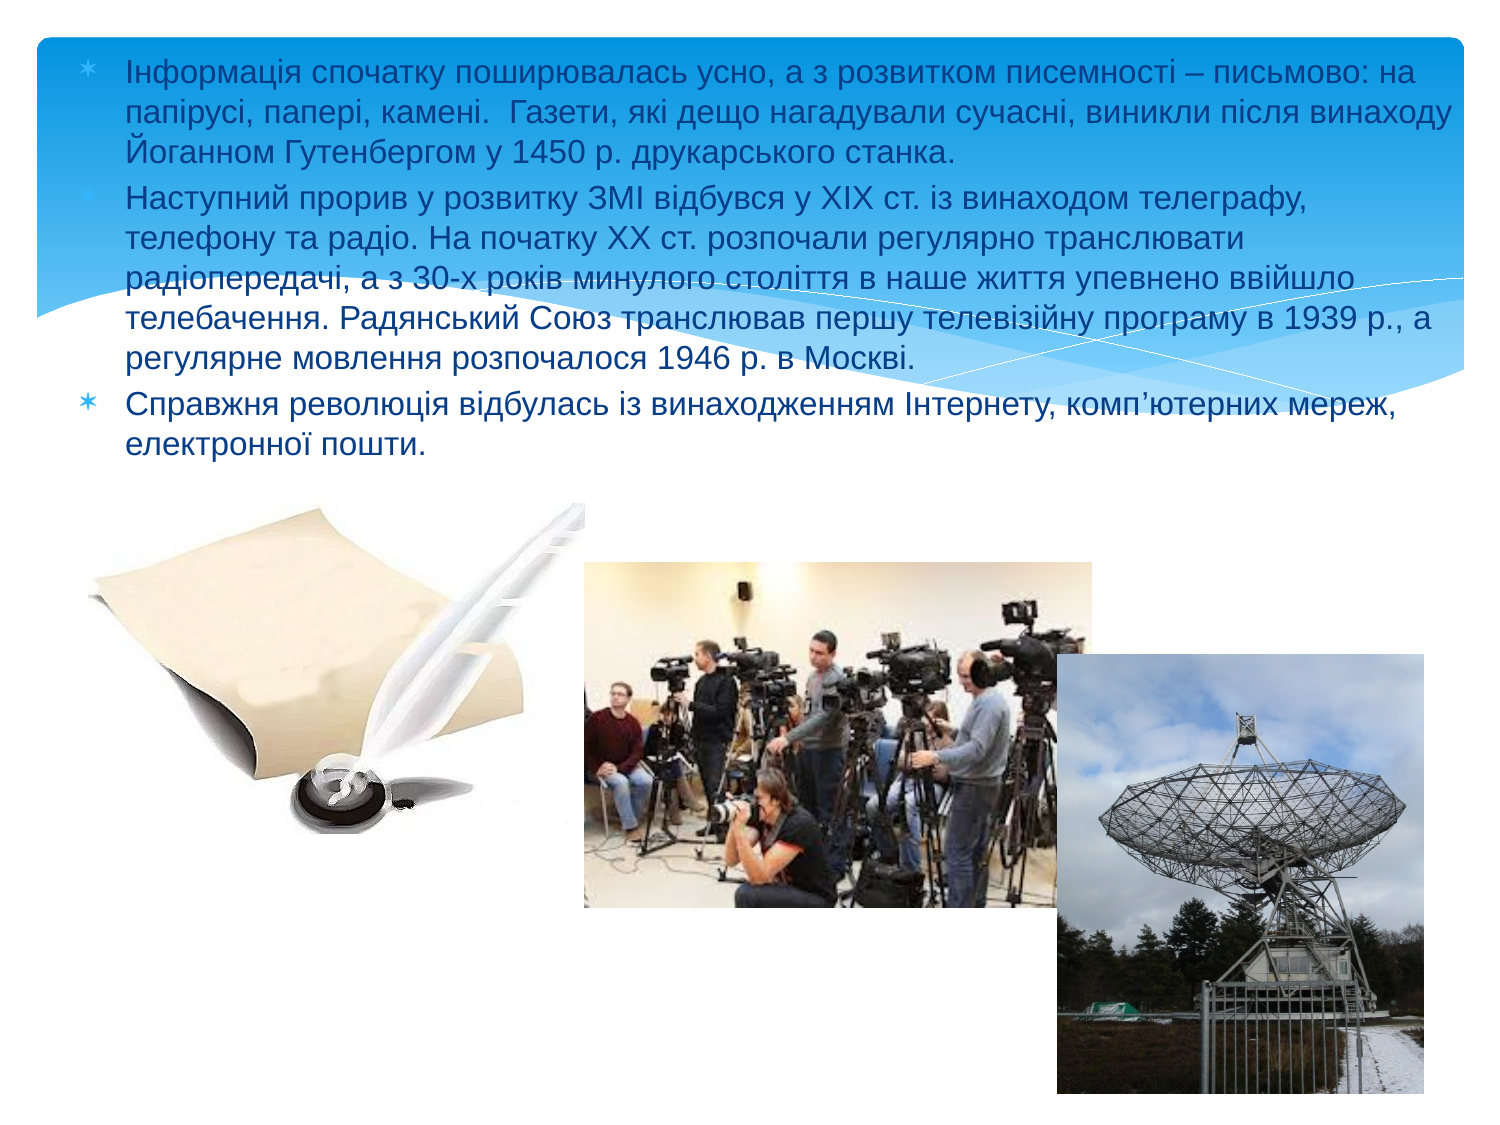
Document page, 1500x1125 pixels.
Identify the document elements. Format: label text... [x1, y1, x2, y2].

picture [88, 503, 1424, 1095]
list Інформація спочатку поширювалась усно, а з розвитком писемності – письмово: на папірусі, папері, камені. Газети, які дещо нагадували сучасні, виникли після винаходу Йоганном Гутенбергом у 1450 р. друкарського станка. Наступний прорив у розвитку ЗМІ відбувся у ХІХ ст. із винаходом телеграфу, телефону та радіо. На початку ХХ ст. розпочали регулярно транслювати радіопередачі, а з 30-х років минулого століття в наше життя упевнено ввійшло телебачення. Радянський Союз транслював першу телевізійну програму в 1939 р., а регулярне мовлення розпочалося 1946 р. в Москві. Справжня революція відбулась із винаходженням Інтернету, комп’ютерних мереж, електронної пошти. [64, 42, 1483, 528]
